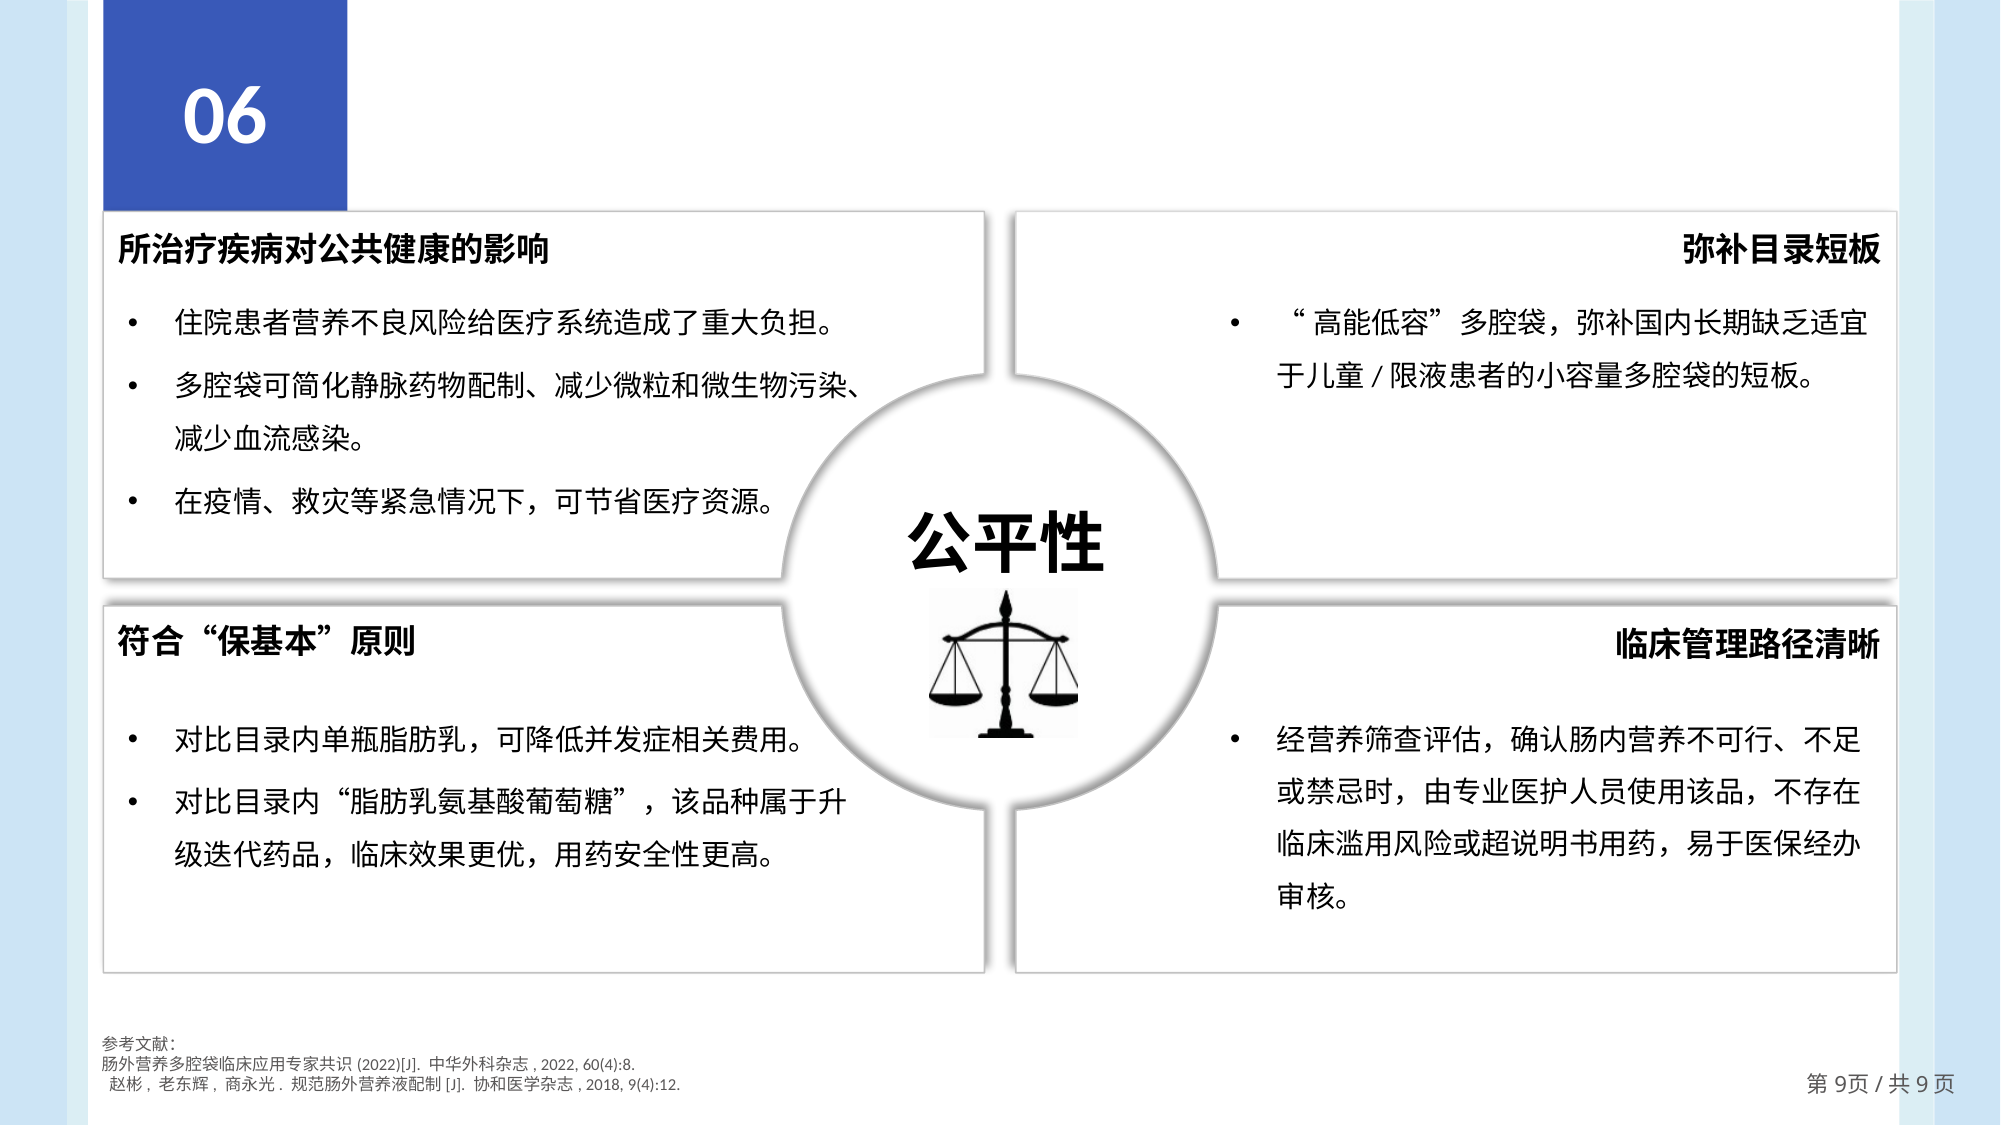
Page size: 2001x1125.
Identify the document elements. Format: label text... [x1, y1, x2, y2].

text_box [1013, 209, 1900, 581]
text_box 所治疗疾病对公共健康的影响 [103, 221, 888, 276]
picture [928, 587, 1078, 739]
text_box [101, 209, 987, 581]
text_box [1013, 603, 1900, 975]
text_box [101, 0, 350, 209]
text_box 住院患者营养不良风险给医疗系统造成了重大负担。 多腔袋可简化静脉药物配制、减少微粒和微生物污染、减少血流感染。 在疫情、救灾等紧急情况下，可节省医疗资源。 [113, 279, 865, 526]
text_box “高能低容”多腔袋，弥补国内长期缺乏适宜于儿童/限液患者的小容量多腔袋的短板。 [1215, 279, 1887, 400]
text_box [101, 603, 987, 975]
text_box 临床管理路径清晰 [1463, 616, 1896, 671]
text_box 弥补目录短板 [1498, 221, 1897, 276]
text_box 经营养筛查评估，确认肠内营养不可行、不足或禁忌时，由专业医护人员使用该品，不存在临床滥用风险或超说明书用药，易于医保经办审核。 [1215, 695, 1887, 921]
text_box 符合“保基本”原则 [103, 612, 536, 668]
text_box 公平性 [880, 473, 1131, 589]
text_box 06 [104, 52, 346, 168]
text_box 参考文献： 肠外营养多腔袋临床应用专家共识(2022)[J]. 中华外科杂志, 2022, 60(4):8. 赵彬, 老东辉, 商永光. 规范肠外营养液配制[J]. 协和医学杂志, 2018, 9(4):12. [81, 1048, 1432, 1100]
text_box 对比目录内单瓶脂肪乳，可降低并发症相关费用。 对比目录内“脂肪乳氨基酸葡萄糖”，该品种属于升级迭代药品，临床效果更优，用药安全性更高。 [113, 695, 886, 879]
